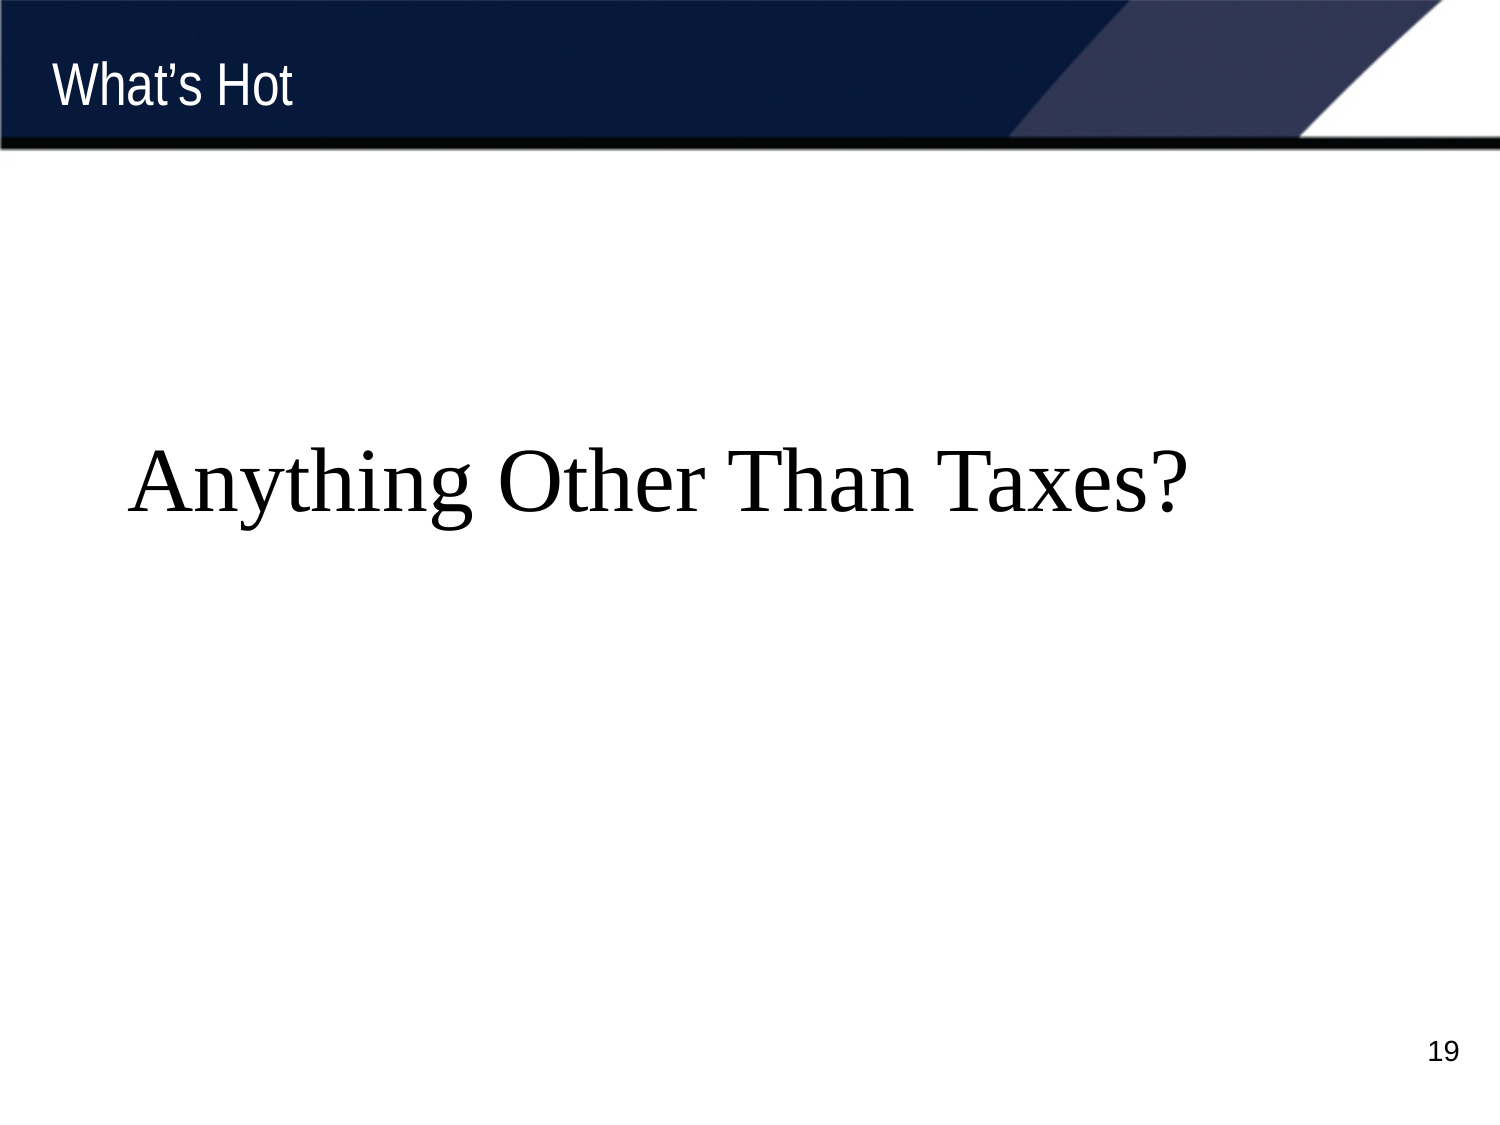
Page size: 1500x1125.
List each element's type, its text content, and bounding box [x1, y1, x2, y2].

title What’s Hot [37, 37, 1313, 125]
picture [0, 0, 1500, 1125]
list Anything Other Than Taxes? [112, 412, 1425, 1025]
slide_number 19 [1162, 1025, 1475, 1100]
